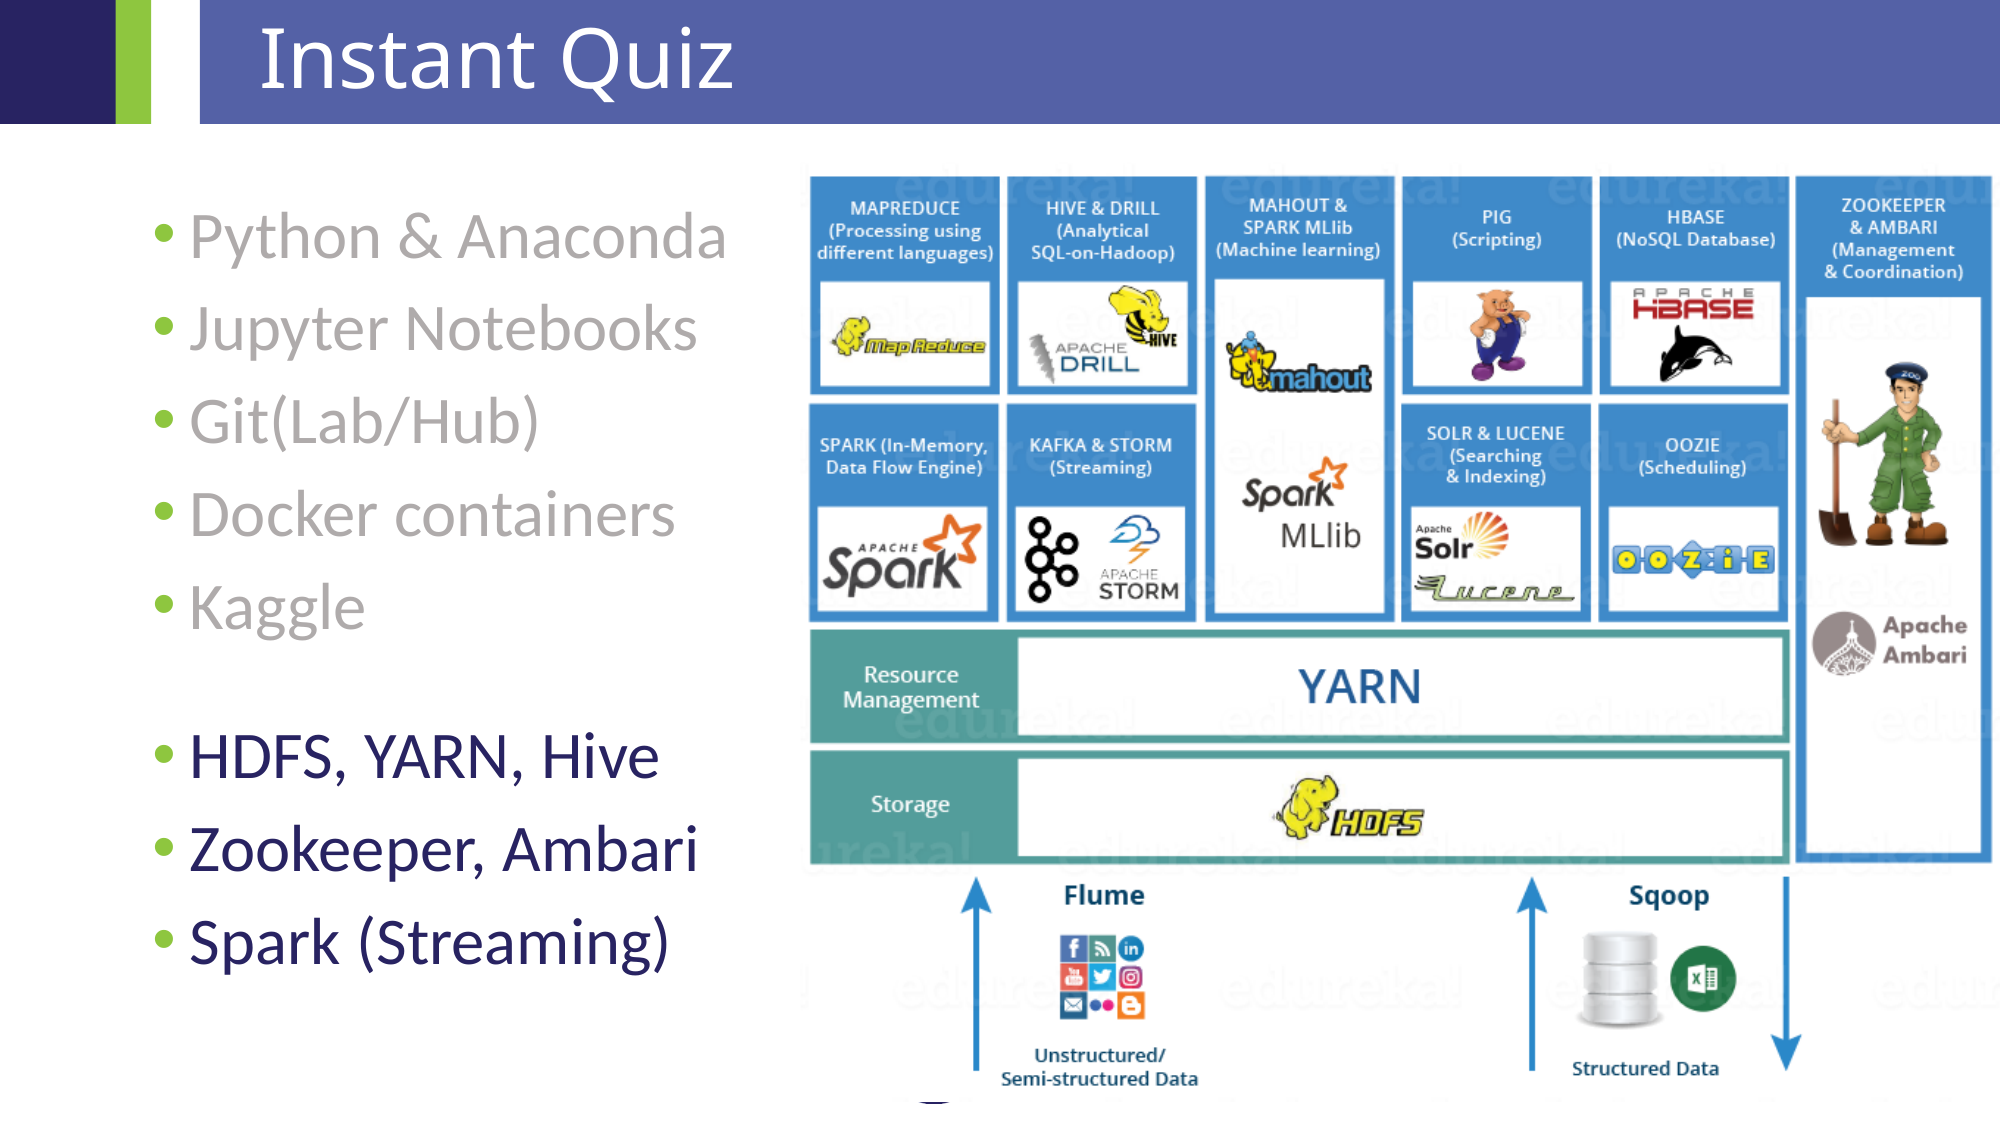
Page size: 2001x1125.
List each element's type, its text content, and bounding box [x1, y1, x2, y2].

picture [800, 162, 2000, 1104]
list Python & Anaconda Jupyter Notebooks Git(Lab/Hub) Docker containers Kaggle HDFS, YARN, Hive Zookeeper, Ambari Spark (Streaming) [137, 193, 800, 1021]
title Instant Quiz [200, 0, 2000, 124]
